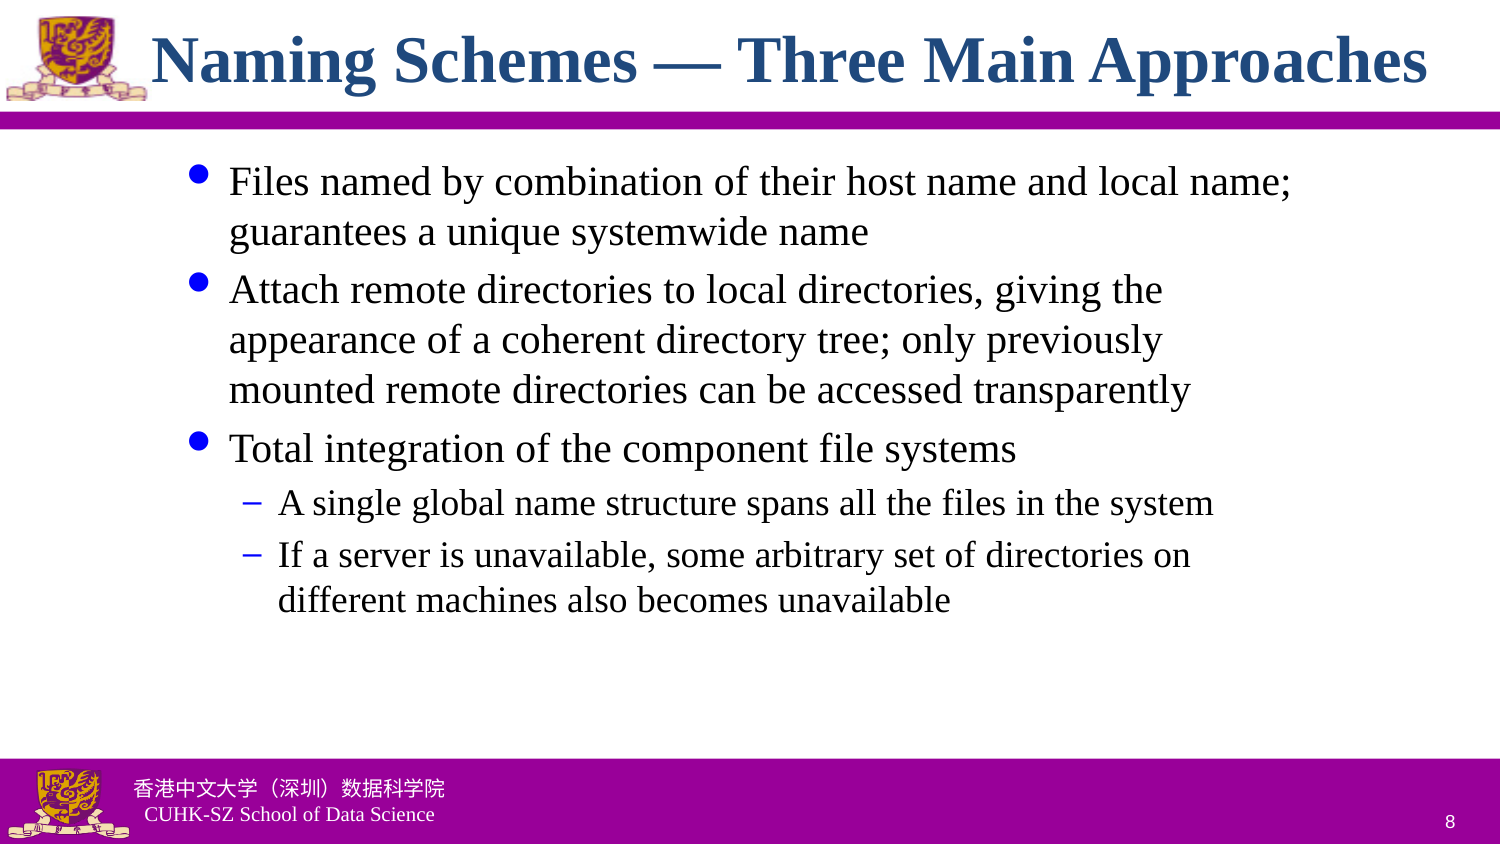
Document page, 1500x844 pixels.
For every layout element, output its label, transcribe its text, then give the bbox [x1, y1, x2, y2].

list Files named by combination of their host name and local name; guarantees a unique systemwide name Attach remote directories to local directories, giving the appearance of a coherent directory tree; only previously mounted remote directories can be accessed transparently Total integration of the component file systems A single global name structure spans all the files in the system If a server is unavailable, some arbitrary set of directories on different machines also becomes unavailable [171, 145, 1329, 698]
picture [5, 15, 152, 101]
picture [7, 768, 130, 839]
title Naming Schemes — Three Main Approaches [135, 15, 1485, 97]
slide_number 8 [1120, 802, 1471, 844]
